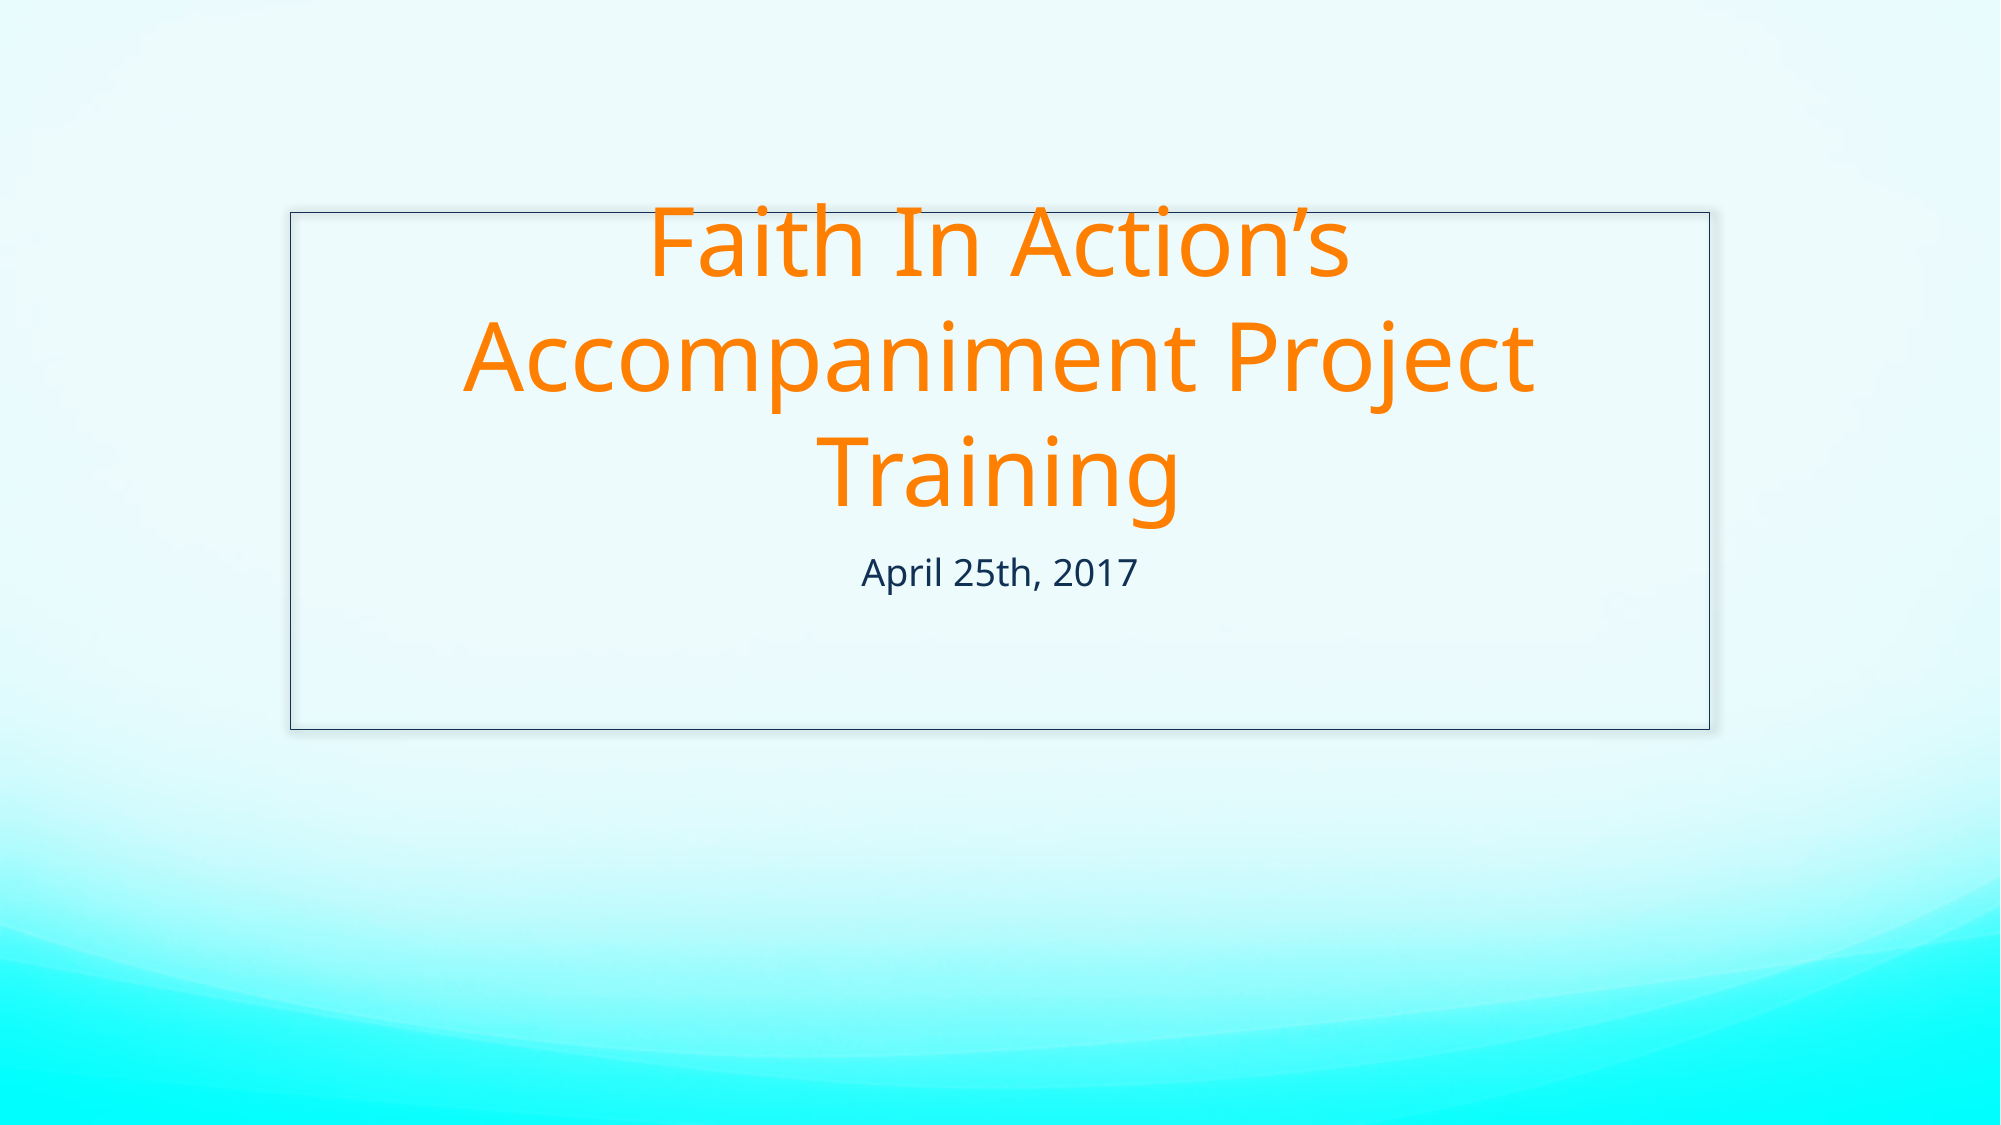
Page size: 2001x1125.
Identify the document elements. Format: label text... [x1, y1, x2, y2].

title Faith In Action’s Accompaniment Project Training [289, 249, 1711, 533]
subtitle April 25th, 2017 [289, 541, 1711, 692]
picture [0, 0, 2001, 1125]
